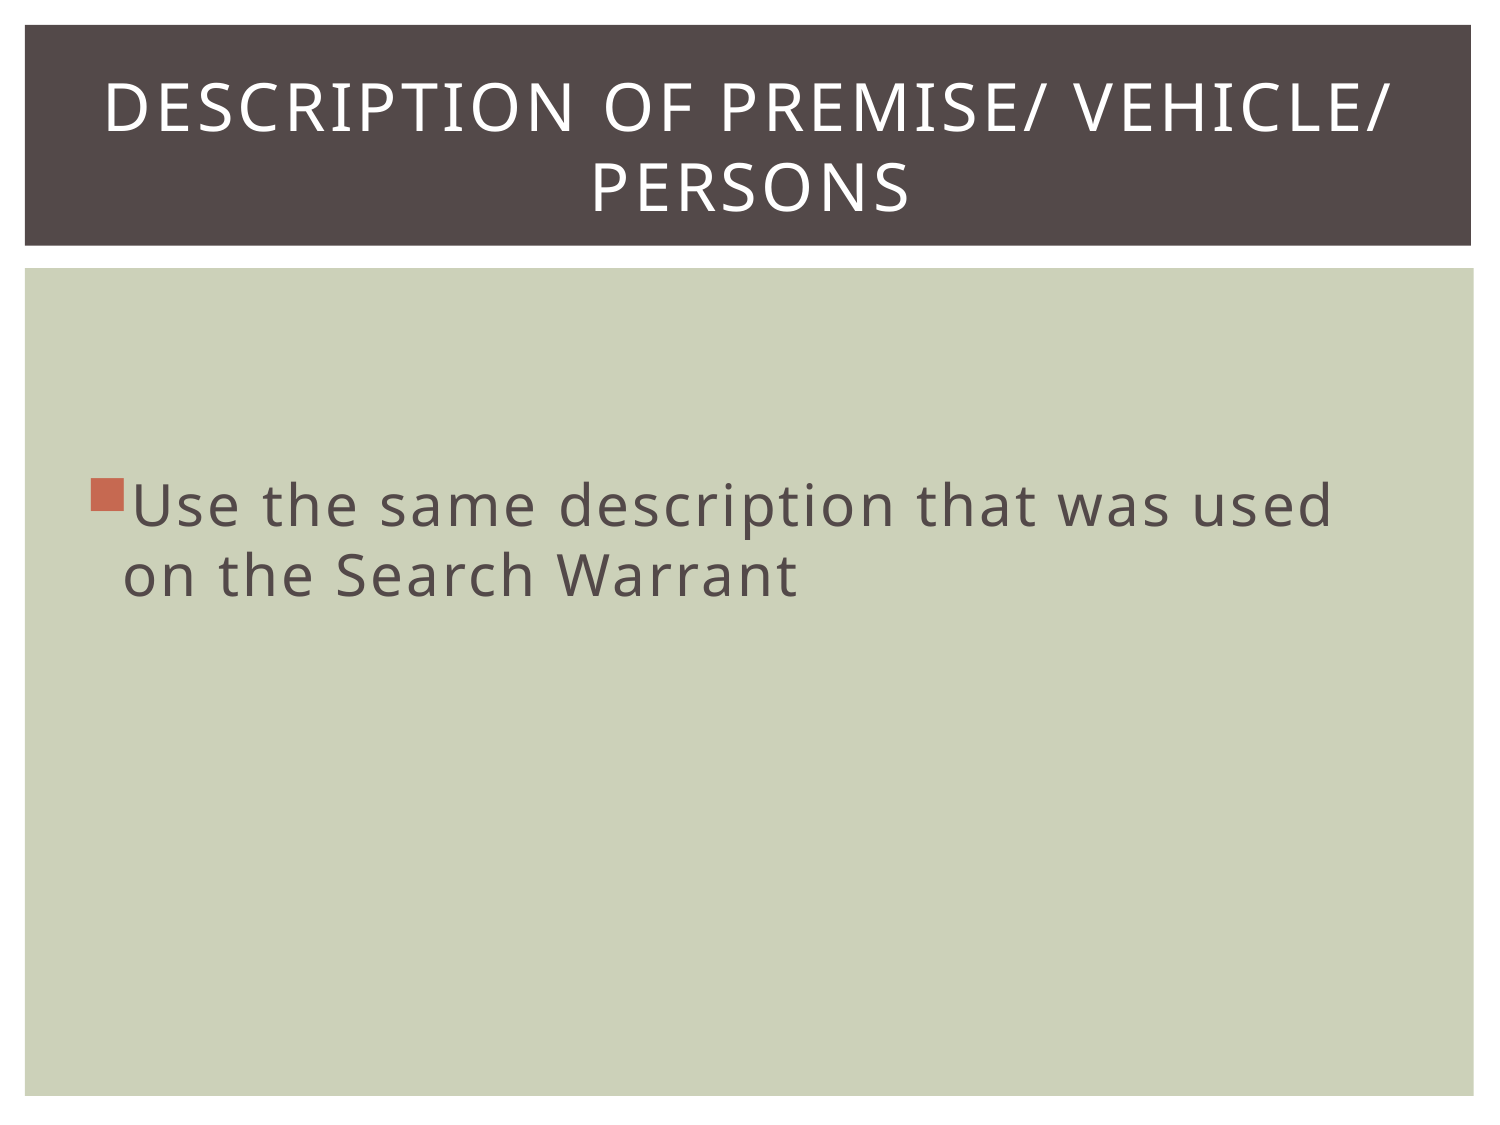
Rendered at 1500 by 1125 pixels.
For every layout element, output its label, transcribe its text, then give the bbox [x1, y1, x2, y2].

title Description of premise/ vehicle/ persons [62, 58, 1438, 232]
list Use the same description that was used on the Search Warrant [62, 281, 1442, 1005]
